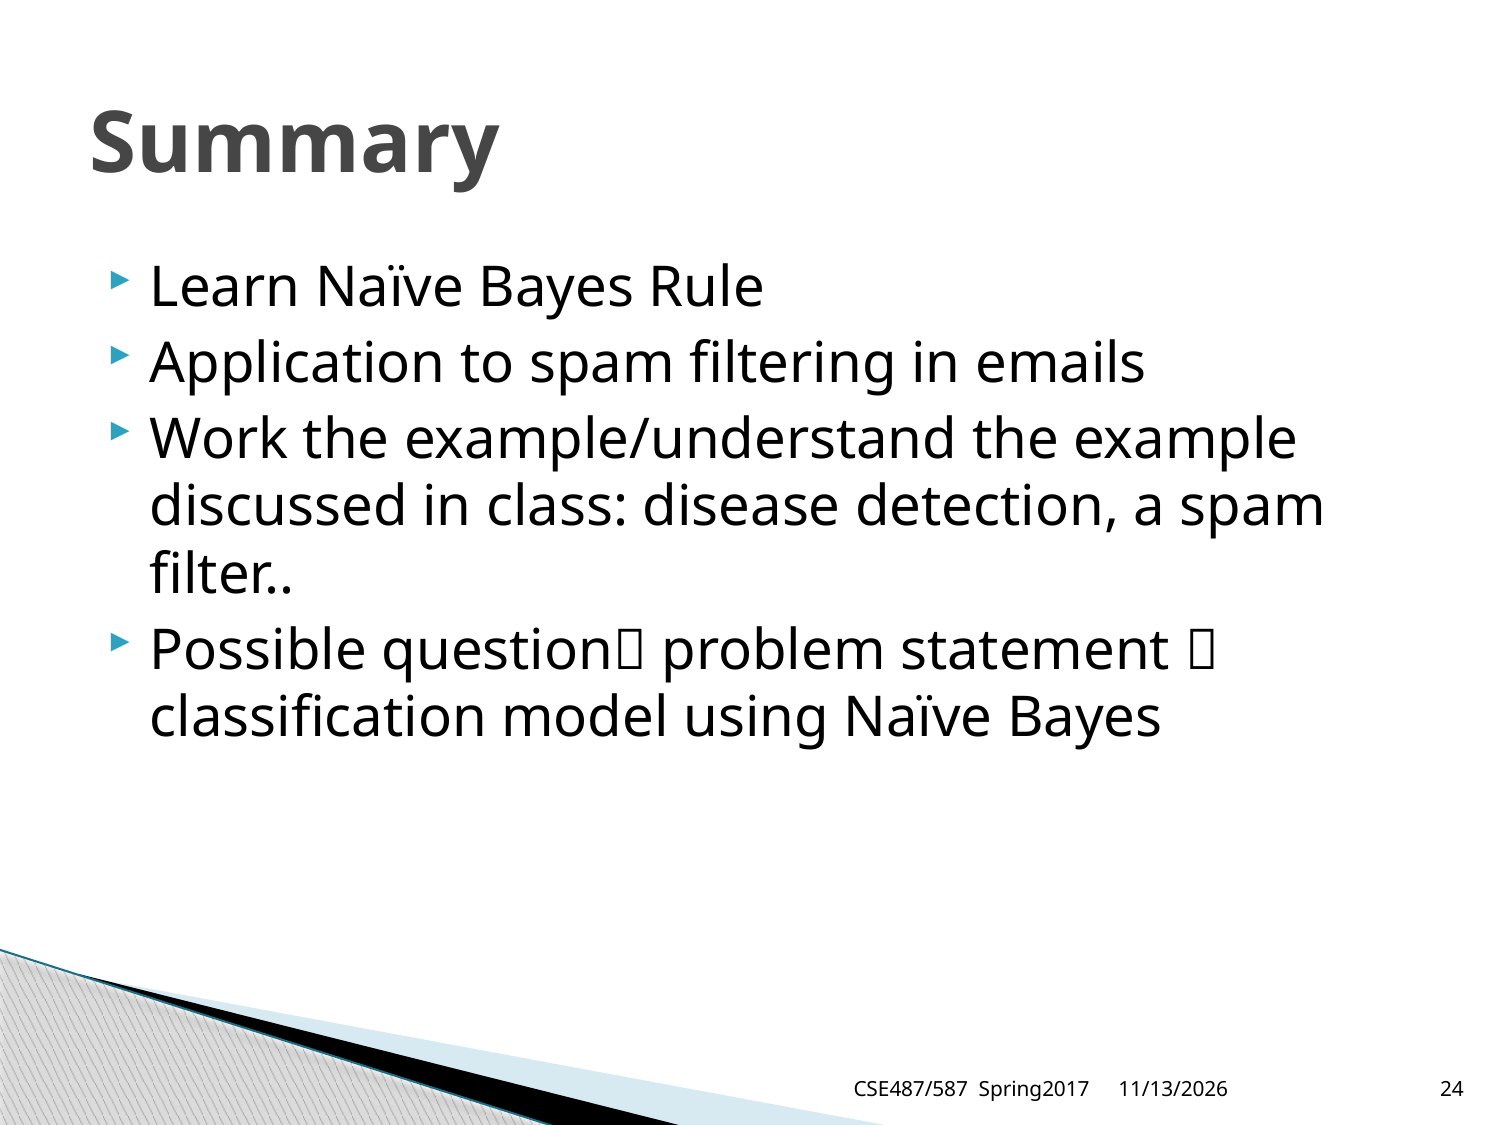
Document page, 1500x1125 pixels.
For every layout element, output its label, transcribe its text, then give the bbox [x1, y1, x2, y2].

title Summary [75, 45, 1425, 233]
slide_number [1105, 1051, 1418, 1112]
list Learn Naïve Bayes Rule Application to spam filtering in emails Work the example/understand the example discussed in class: disease detection, a spam filter.. Possible question problem statement  classification model using Naïve Bayes [75, 243, 1425, 986]
slide_number 24 [1418, 1051, 1479, 1112]
footer CSE487/587 Spring2017 [718, 1051, 1105, 1112]
